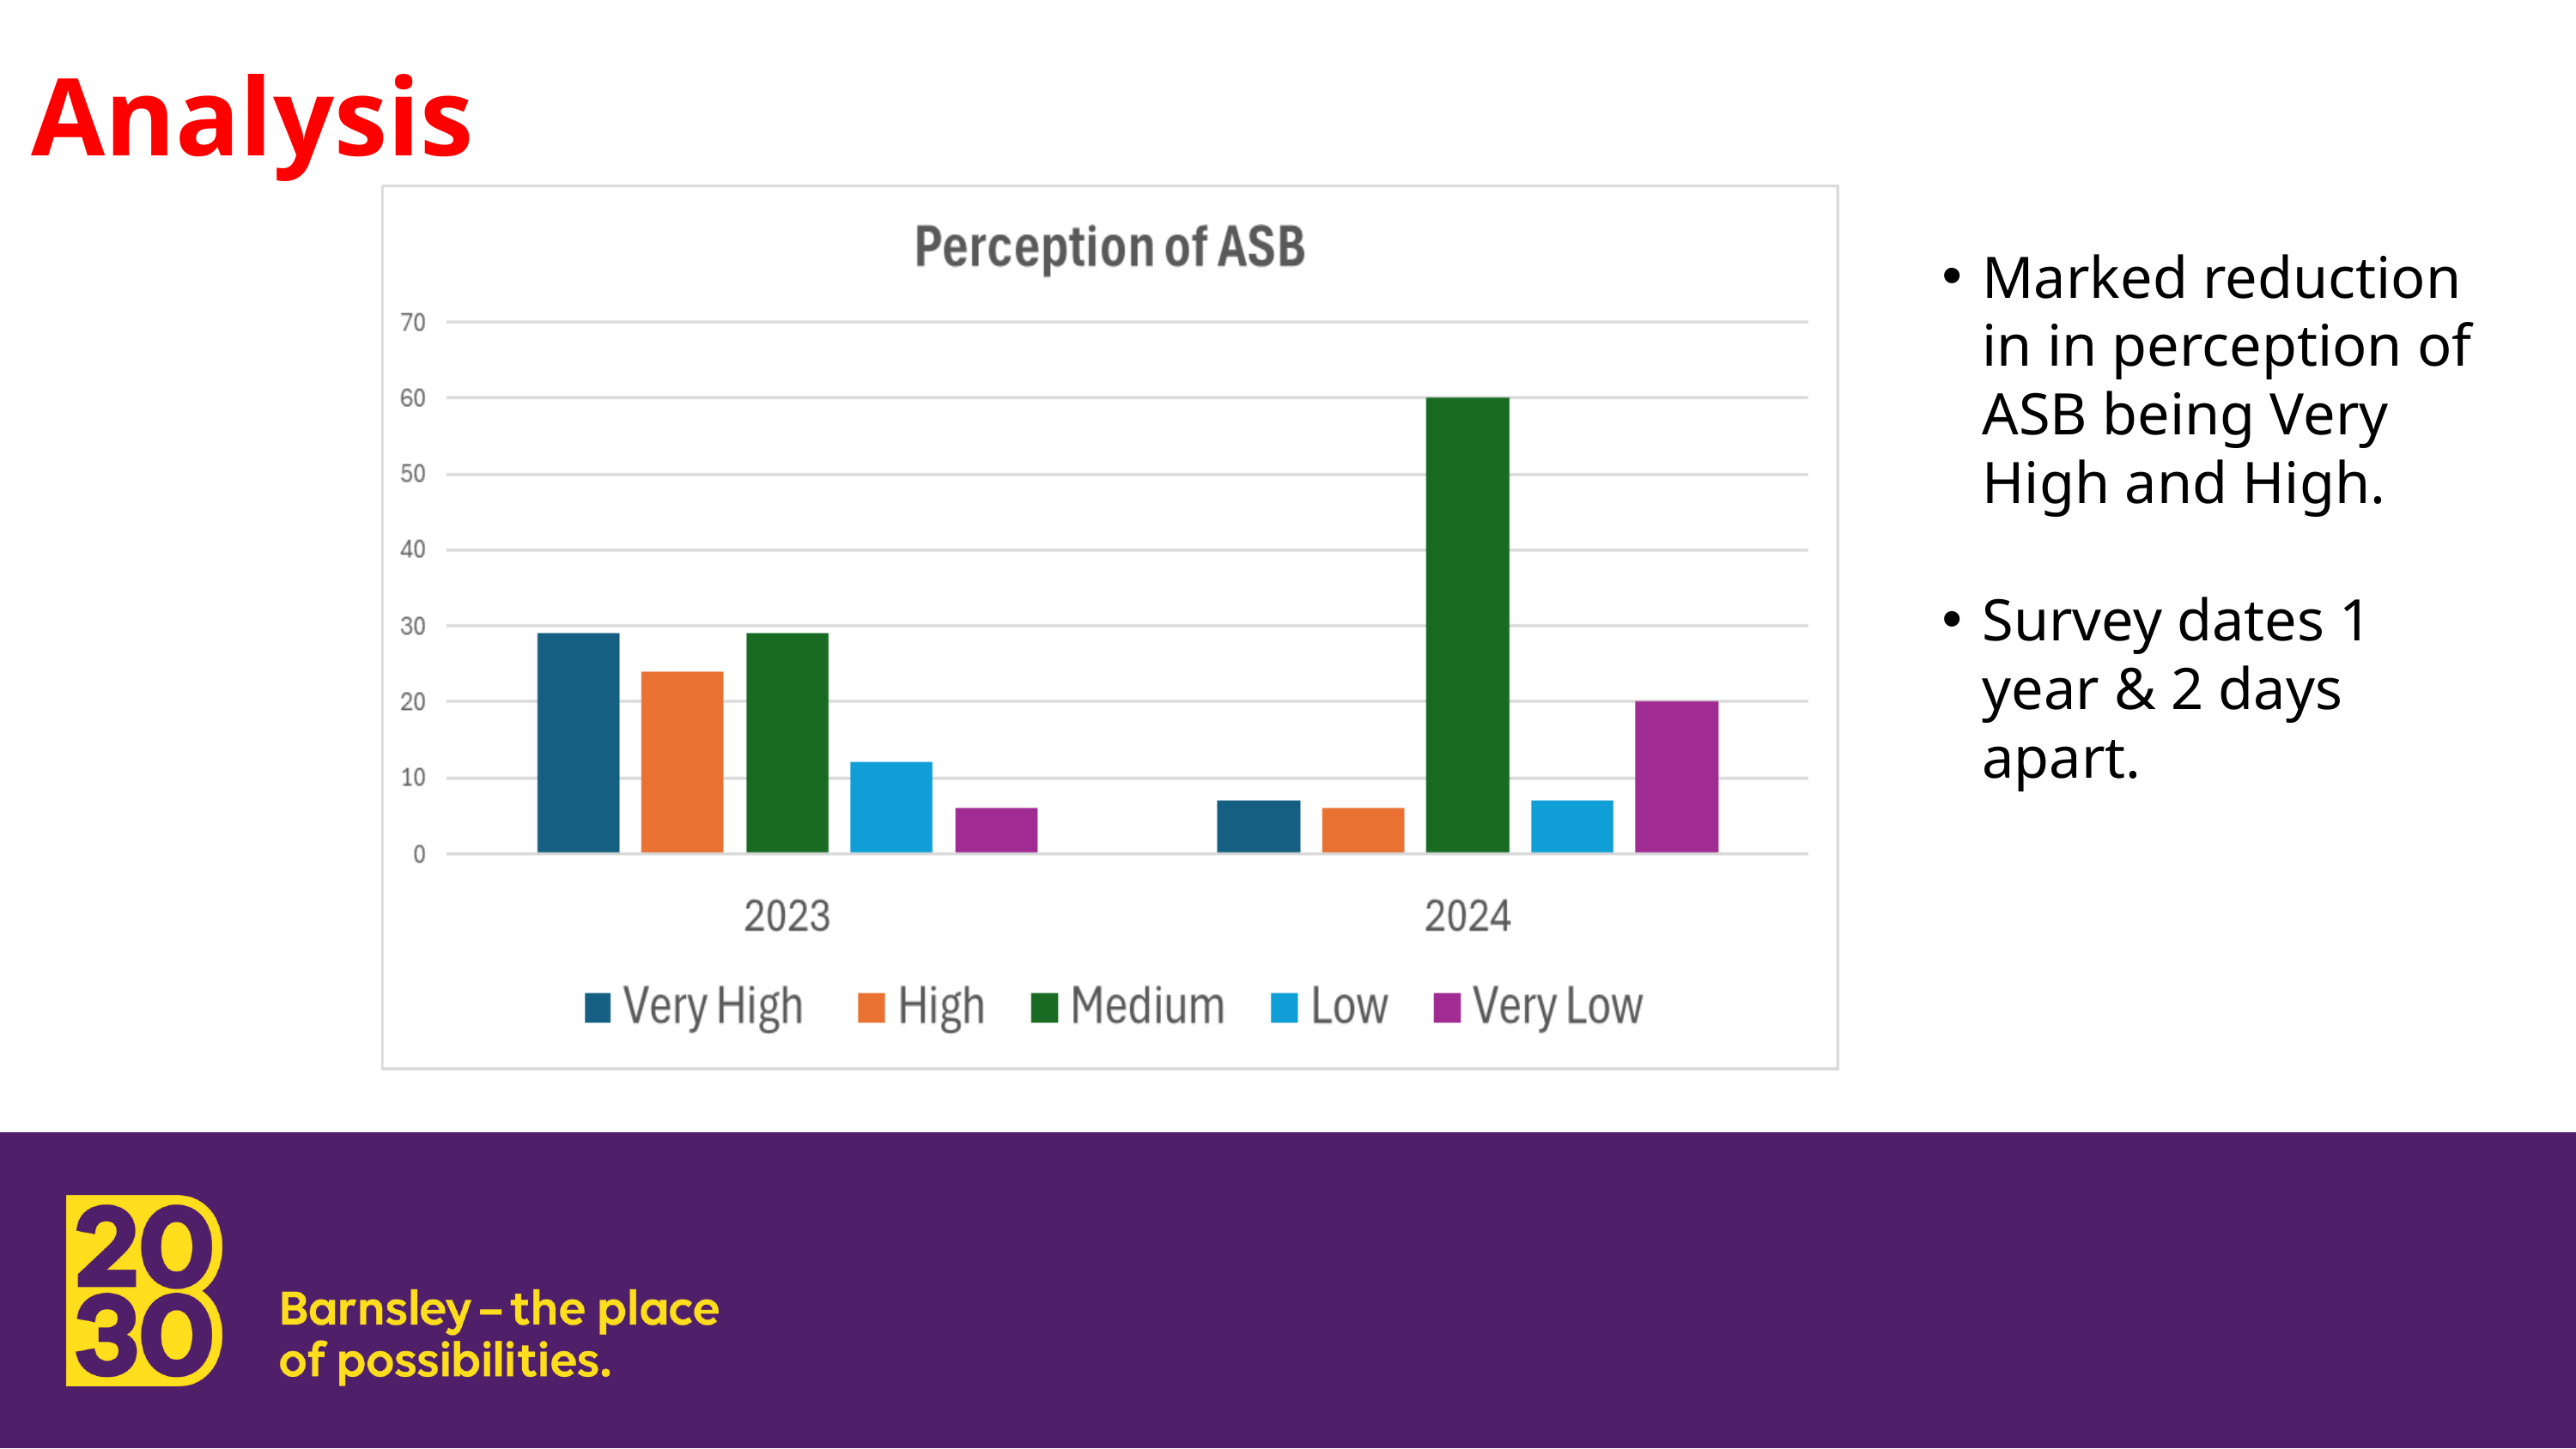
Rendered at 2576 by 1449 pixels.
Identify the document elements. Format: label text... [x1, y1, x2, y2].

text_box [0, 1131, 2576, 1449]
picture [65, 1194, 720, 1386]
text_box Marked reduction in in perception of ASB being Very High and High. Survey dates 1 year & 2 days apart. [1929, 233, 2496, 874]
picture [380, 184, 1840, 1070]
text_box Analysis [18, 41, 487, 184]
